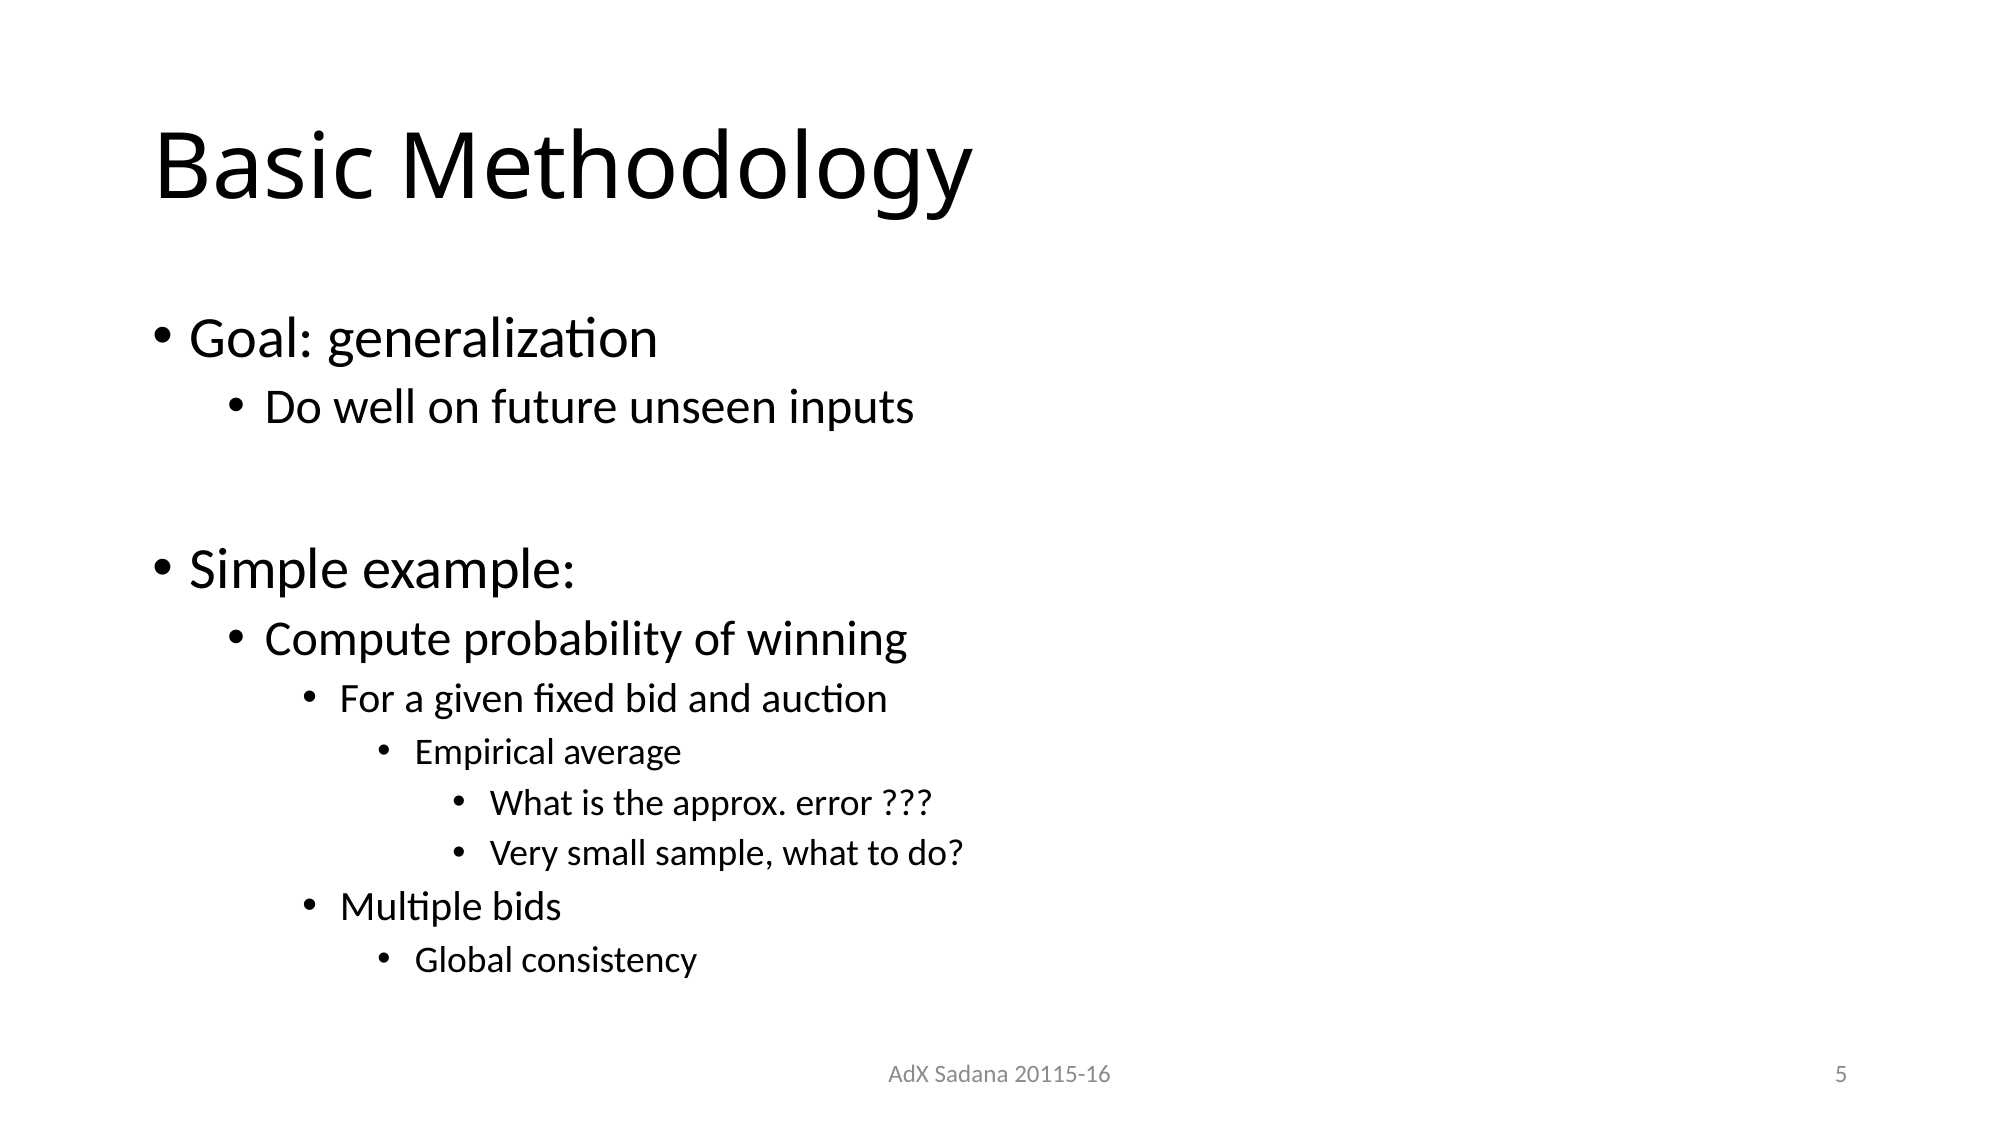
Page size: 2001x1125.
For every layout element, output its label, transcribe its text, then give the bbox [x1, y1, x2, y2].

slide_number 5 [1412, 1042, 1863, 1103]
footer AdX Sadana 20115-16 [662, 1042, 1338, 1103]
title Basic Methodology [137, 59, 1863, 278]
list Goal: generalization Do well on future unseen inputs Simple example: Compute probability of winning For a given fixed bid and auction Empirical average What is the approx. error ??? Very small sample, what to do? Multiple bids Global consistency [137, 299, 1863, 1014]
